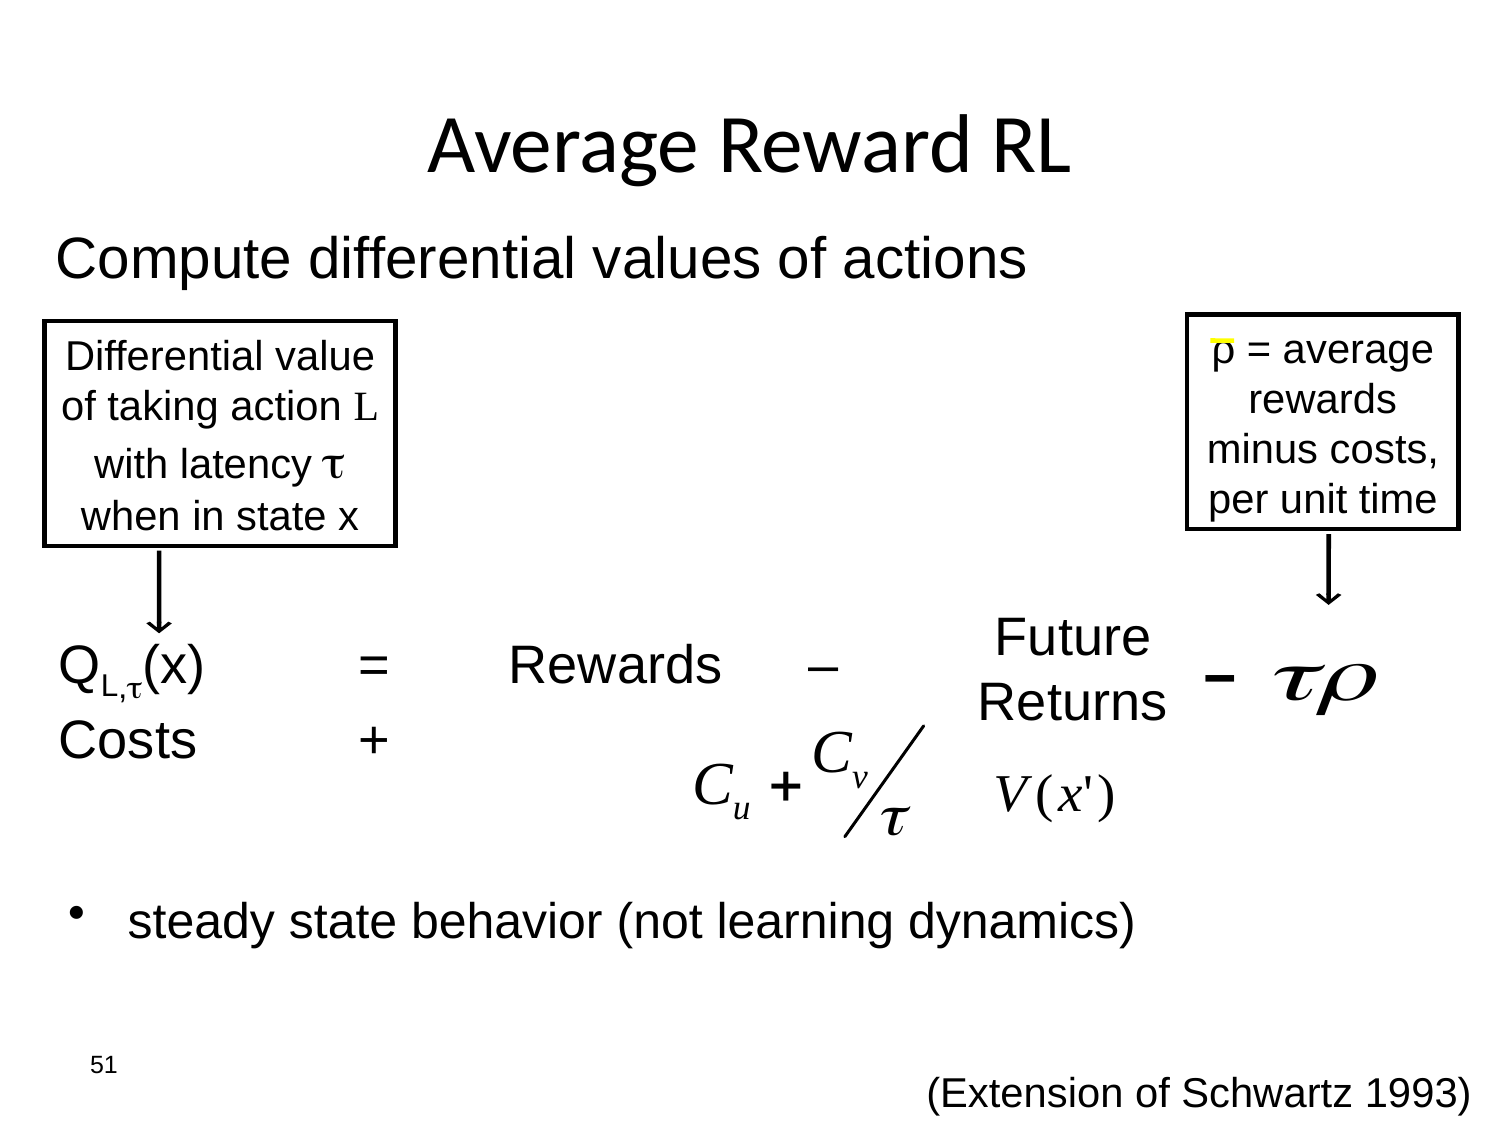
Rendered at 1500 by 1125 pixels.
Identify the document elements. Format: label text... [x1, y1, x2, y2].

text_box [44, 320, 396, 634]
slide_number 51 [75, 1024, 425, 1103]
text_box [685, 712, 941, 851]
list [995, 769, 1118, 829]
text_box (Extension of Schwartz 1993) [911, 1049, 1500, 1125]
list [1195, 657, 1387, 723]
text_box QL,(x) = Rewards – Costs + [43, 617, 987, 778]
text_box Future Returns [959, 594, 1187, 739]
text_box Compute differential values of actions [41, 213, 1500, 298]
text_box ρ = average rewards minus costs, per unit time [1186, 314, 1459, 530]
text_box steady state behavior (not learning dynamics) [53, 881, 1152, 957]
title Average Reward RL [75, 45, 1425, 233]
